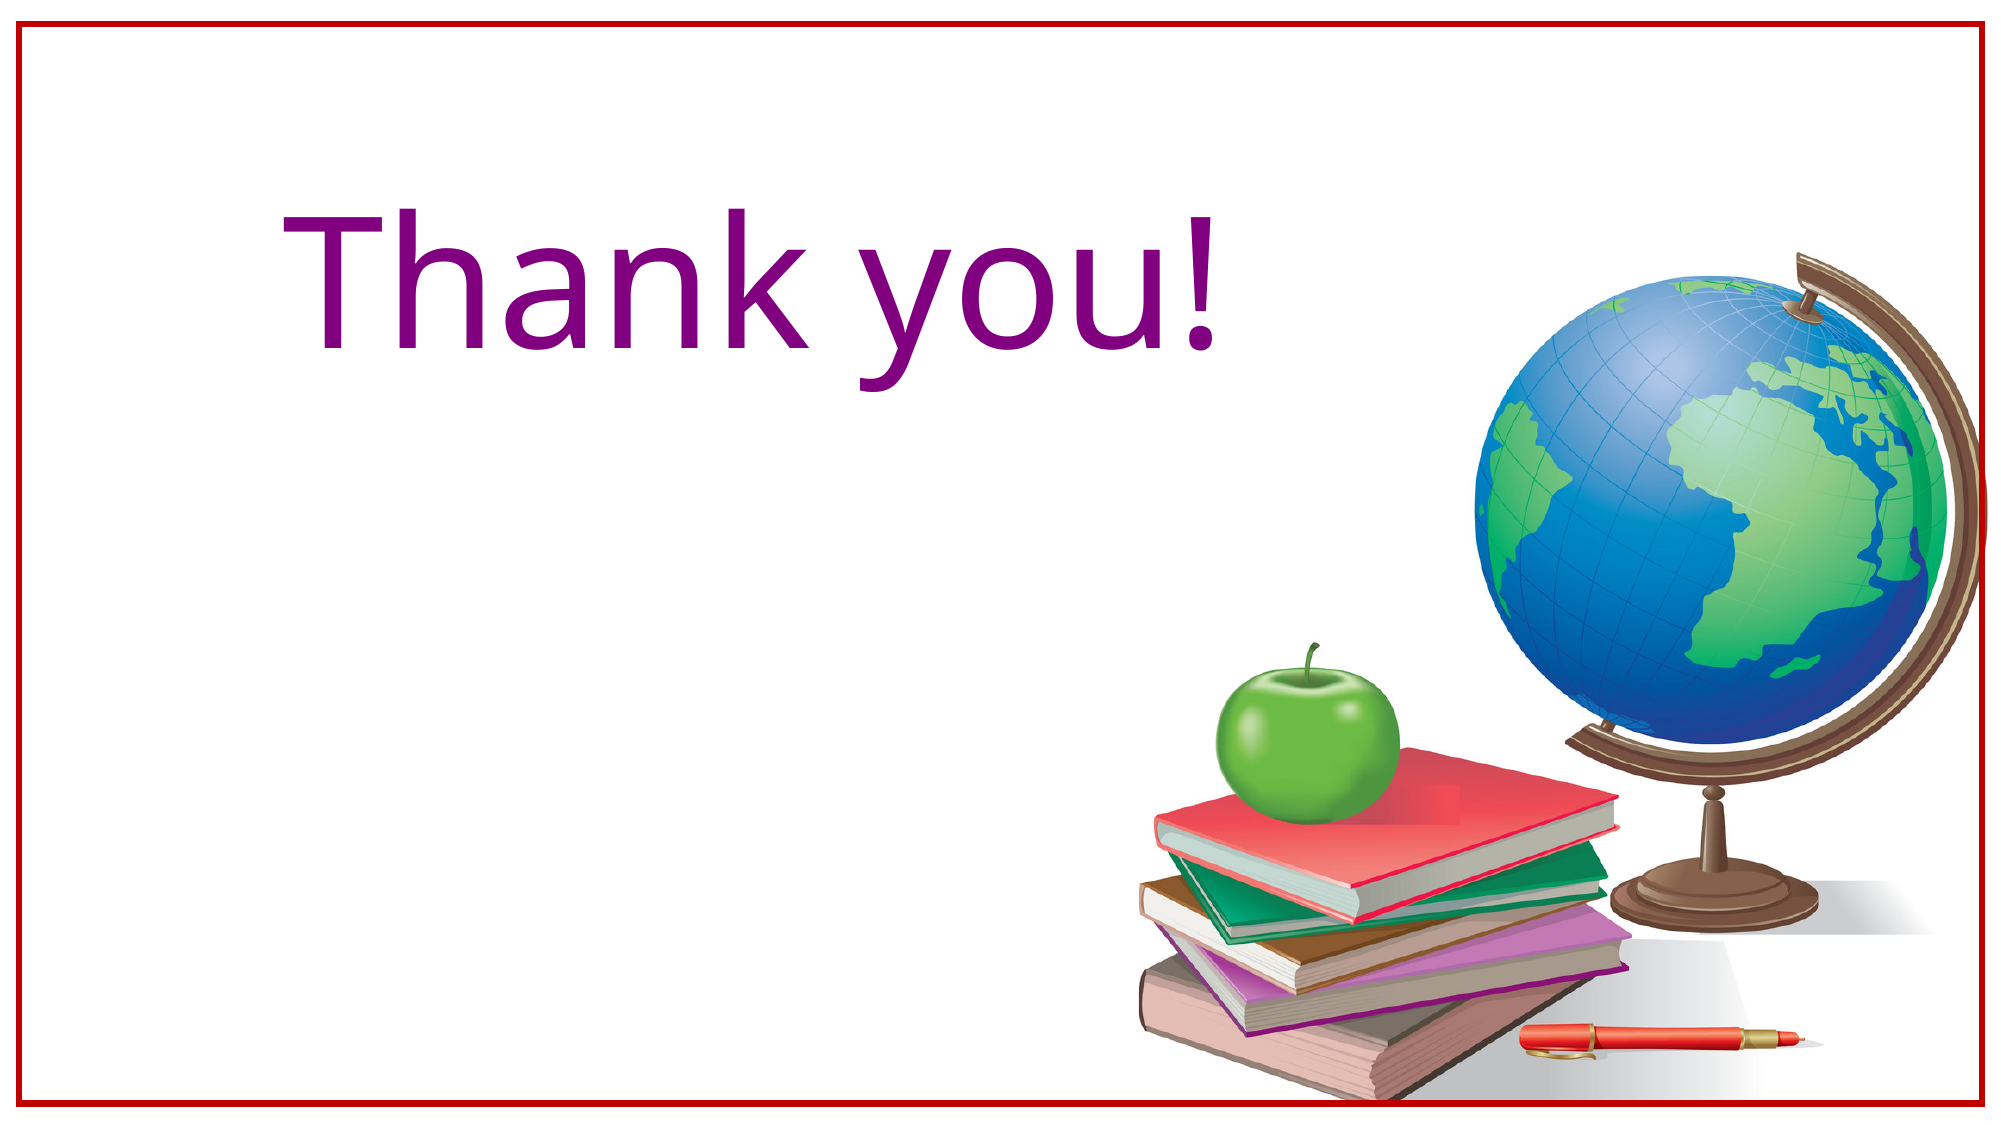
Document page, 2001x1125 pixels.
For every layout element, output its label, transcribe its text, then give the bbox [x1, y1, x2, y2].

picture [1138, 252, 2000, 1104]
text_box [18, 23, 1983, 1105]
title Thank you! [151, 180, 1357, 398]
